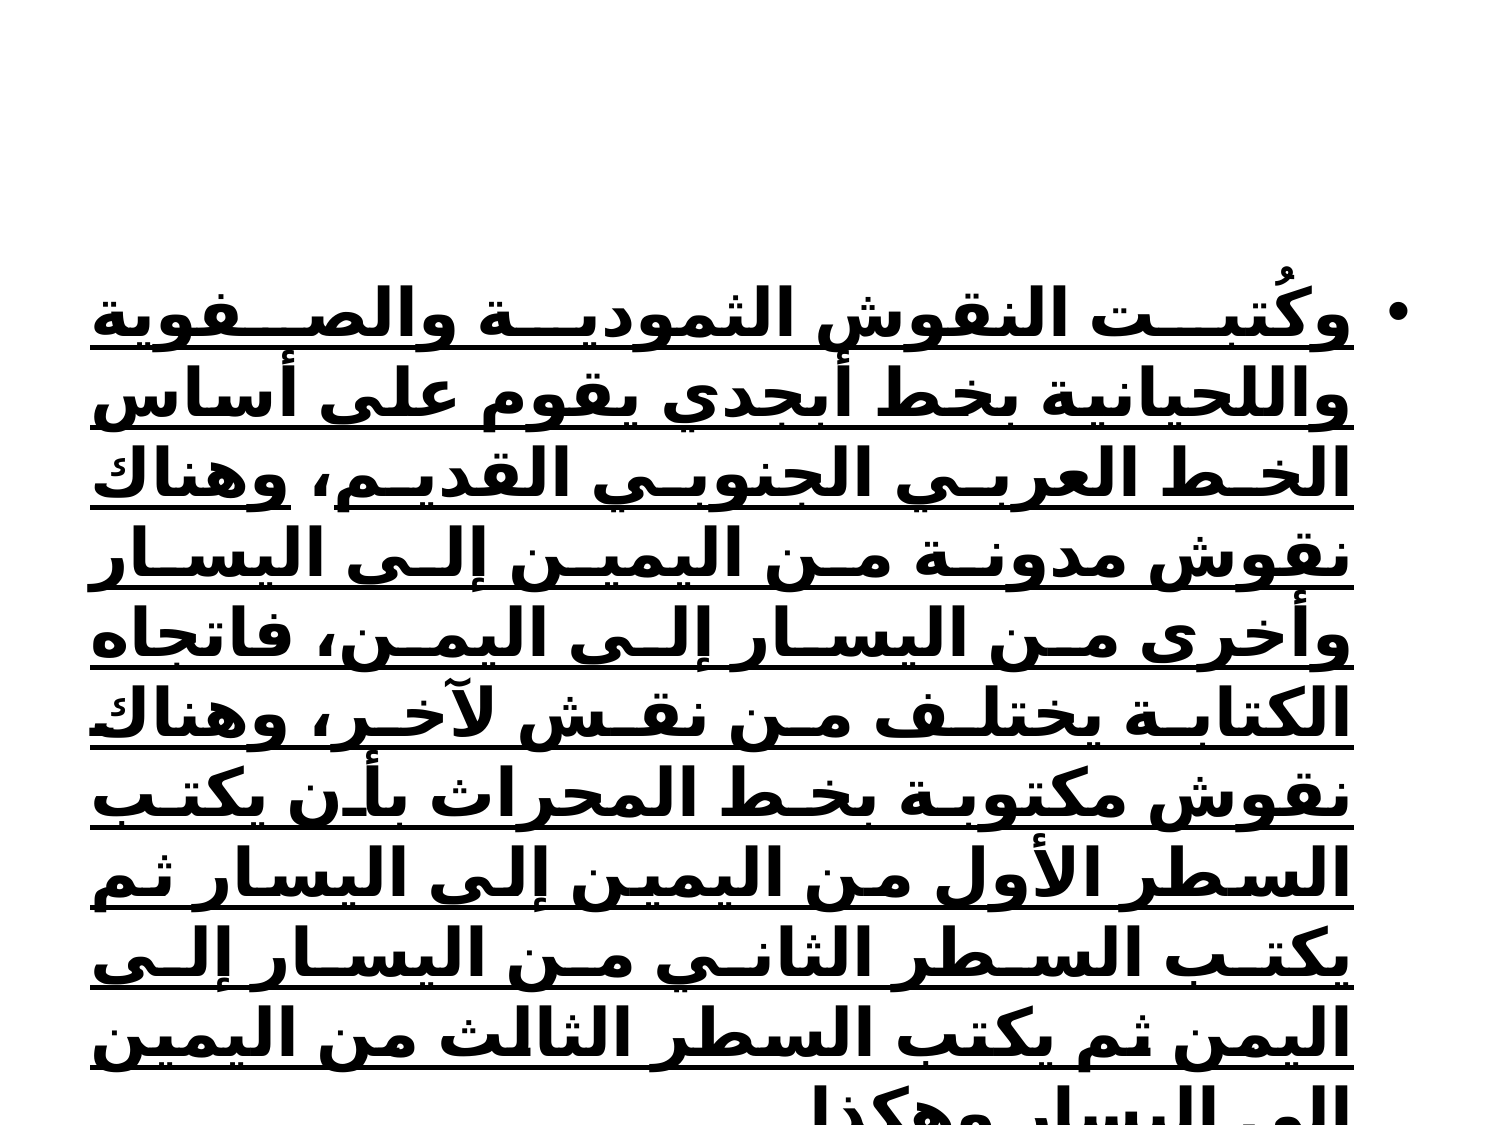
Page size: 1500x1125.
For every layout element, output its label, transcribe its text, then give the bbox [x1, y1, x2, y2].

list وكُتبت النقوش الثمودية والصفوية واللحيانية بخط أبجدي يقوم على أساس الخط العربي الجنوبي القديم، وهناك نقوش مدونة من اليمين إلى اليسار وأخرى من اليسار إلى اليمن، فاتجاه الكتابة يختلف من نقش لآخر، وهناك نقوش مكتوبة بخط المحراث بأن يكتب السطر الأول من اليمين إلى اليسار ثم يكتب السطر الثاني من اليسار إلى اليمن ثم يكتب السطر الثالث من اليمين إلى اليسار وهكذا. [75, 262, 1425, 1005]
